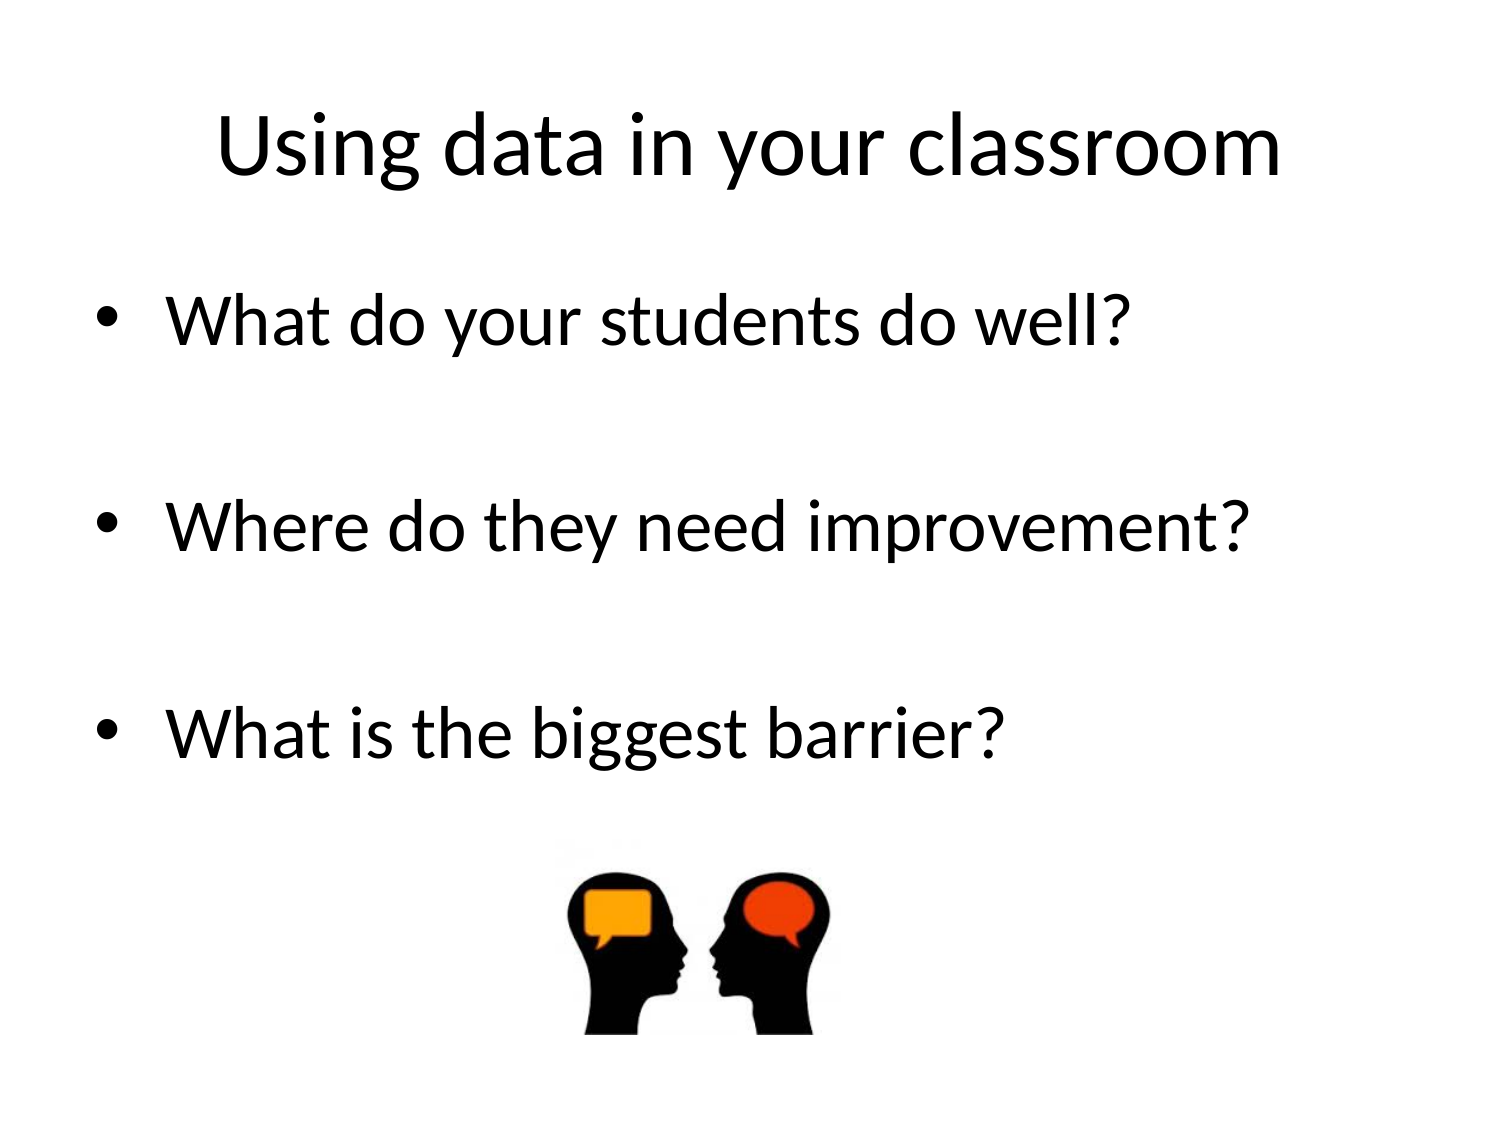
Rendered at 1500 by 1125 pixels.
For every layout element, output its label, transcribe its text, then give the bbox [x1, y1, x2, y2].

list What do your students do well? Where do they need improvement? What is the biggest barrier? [75, 262, 1425, 1005]
title Using data in your classroom [75, 45, 1425, 233]
picture [555, 839, 841, 1036]
